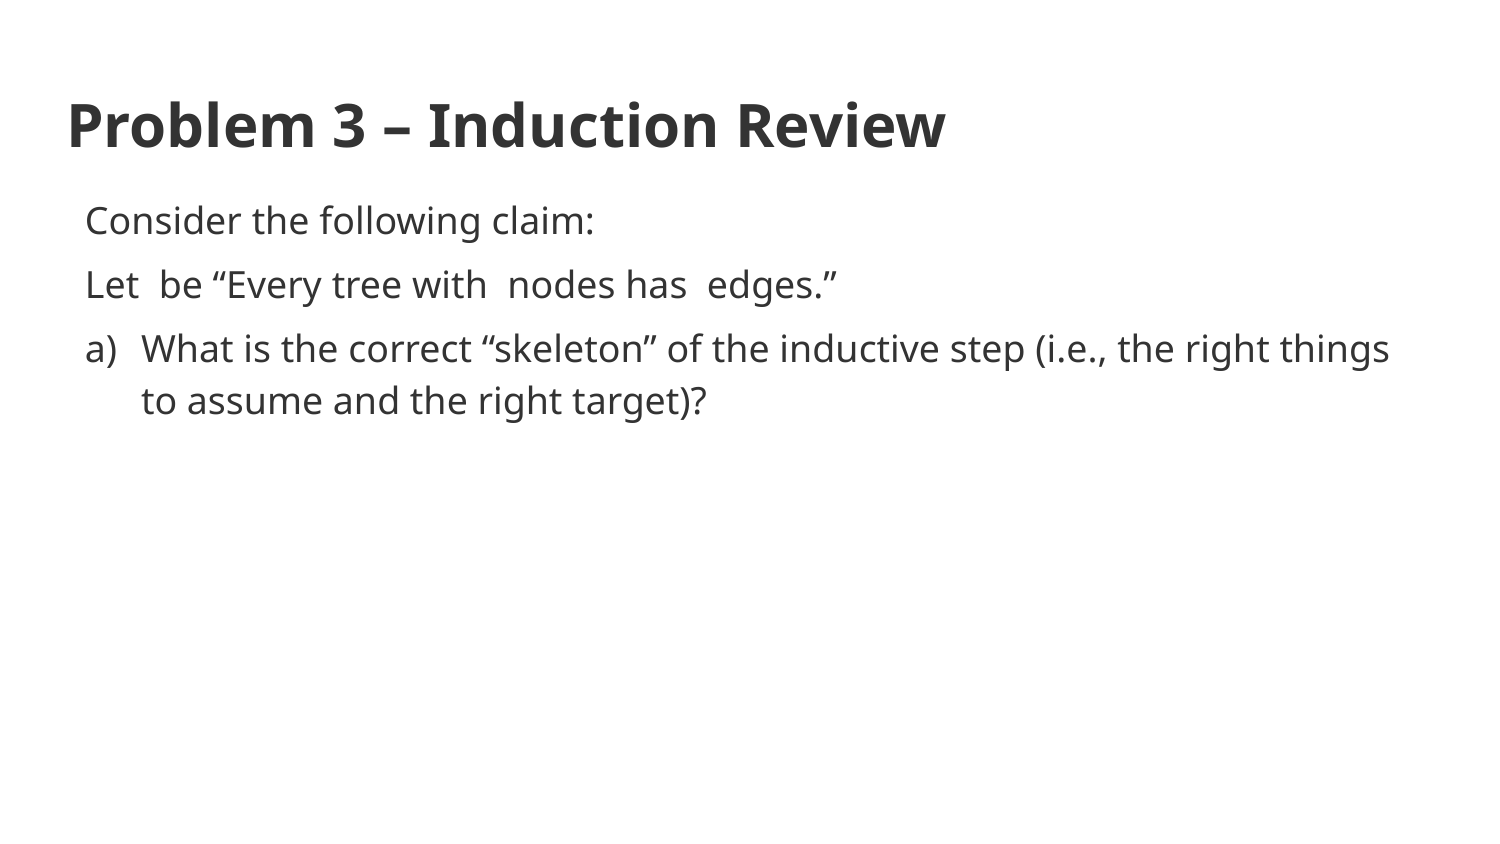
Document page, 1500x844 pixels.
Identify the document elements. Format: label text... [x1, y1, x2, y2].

title Problem 3 – Induction Review [51, 72, 1449, 176]
